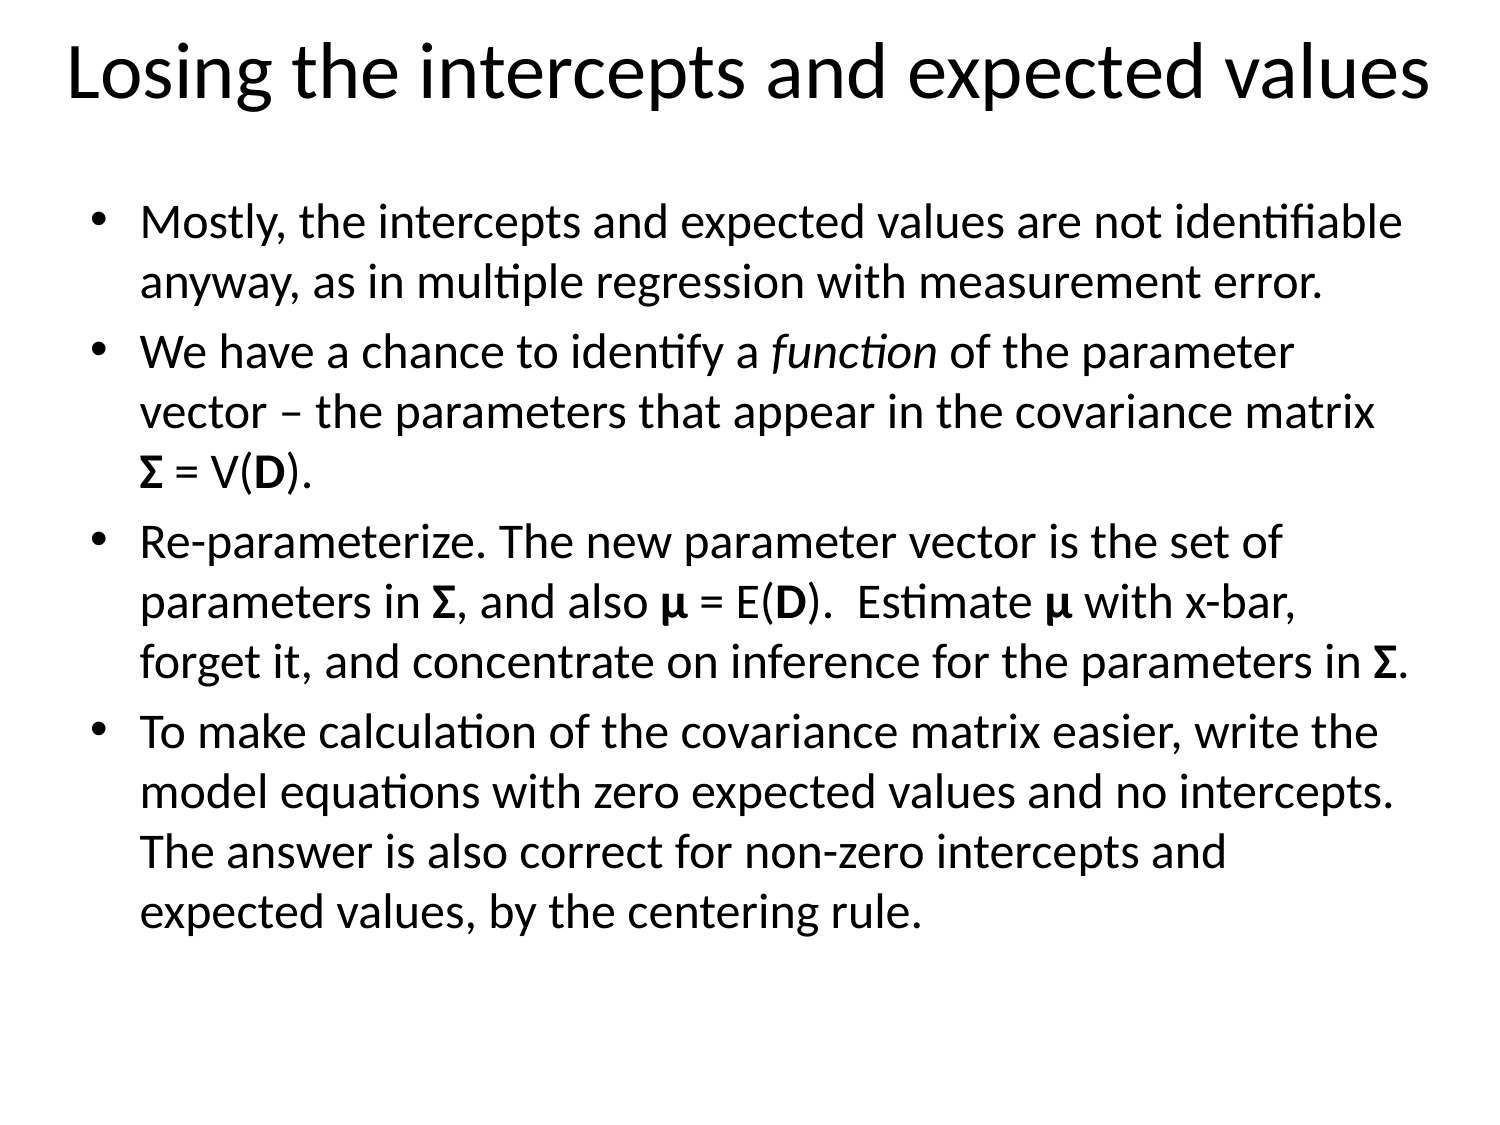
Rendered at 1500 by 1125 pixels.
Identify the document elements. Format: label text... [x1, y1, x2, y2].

list Mostly, the intercepts and expected values are not identifiable anyway, as in multiple regression with measurement error. We have a chance to identify a function of the parameter vector – the parameters that appear in the covariance matrix Σ = V(D). Re-parameterize. The new parameter vector is the set of parameters in Σ, and also μ = E(D). Estimate μ with x-bar, forget it, and concentrate on inference for the parameters in Σ. To make calculation of the covariance matrix easier, write the model equations with zero expected values and no intercepts. The answer is also correct for non-zero intercepts and expected values, by the centering rule. [75, 180, 1425, 1061]
title Losing the intercepts and expected values [0, 0, 1500, 134]
